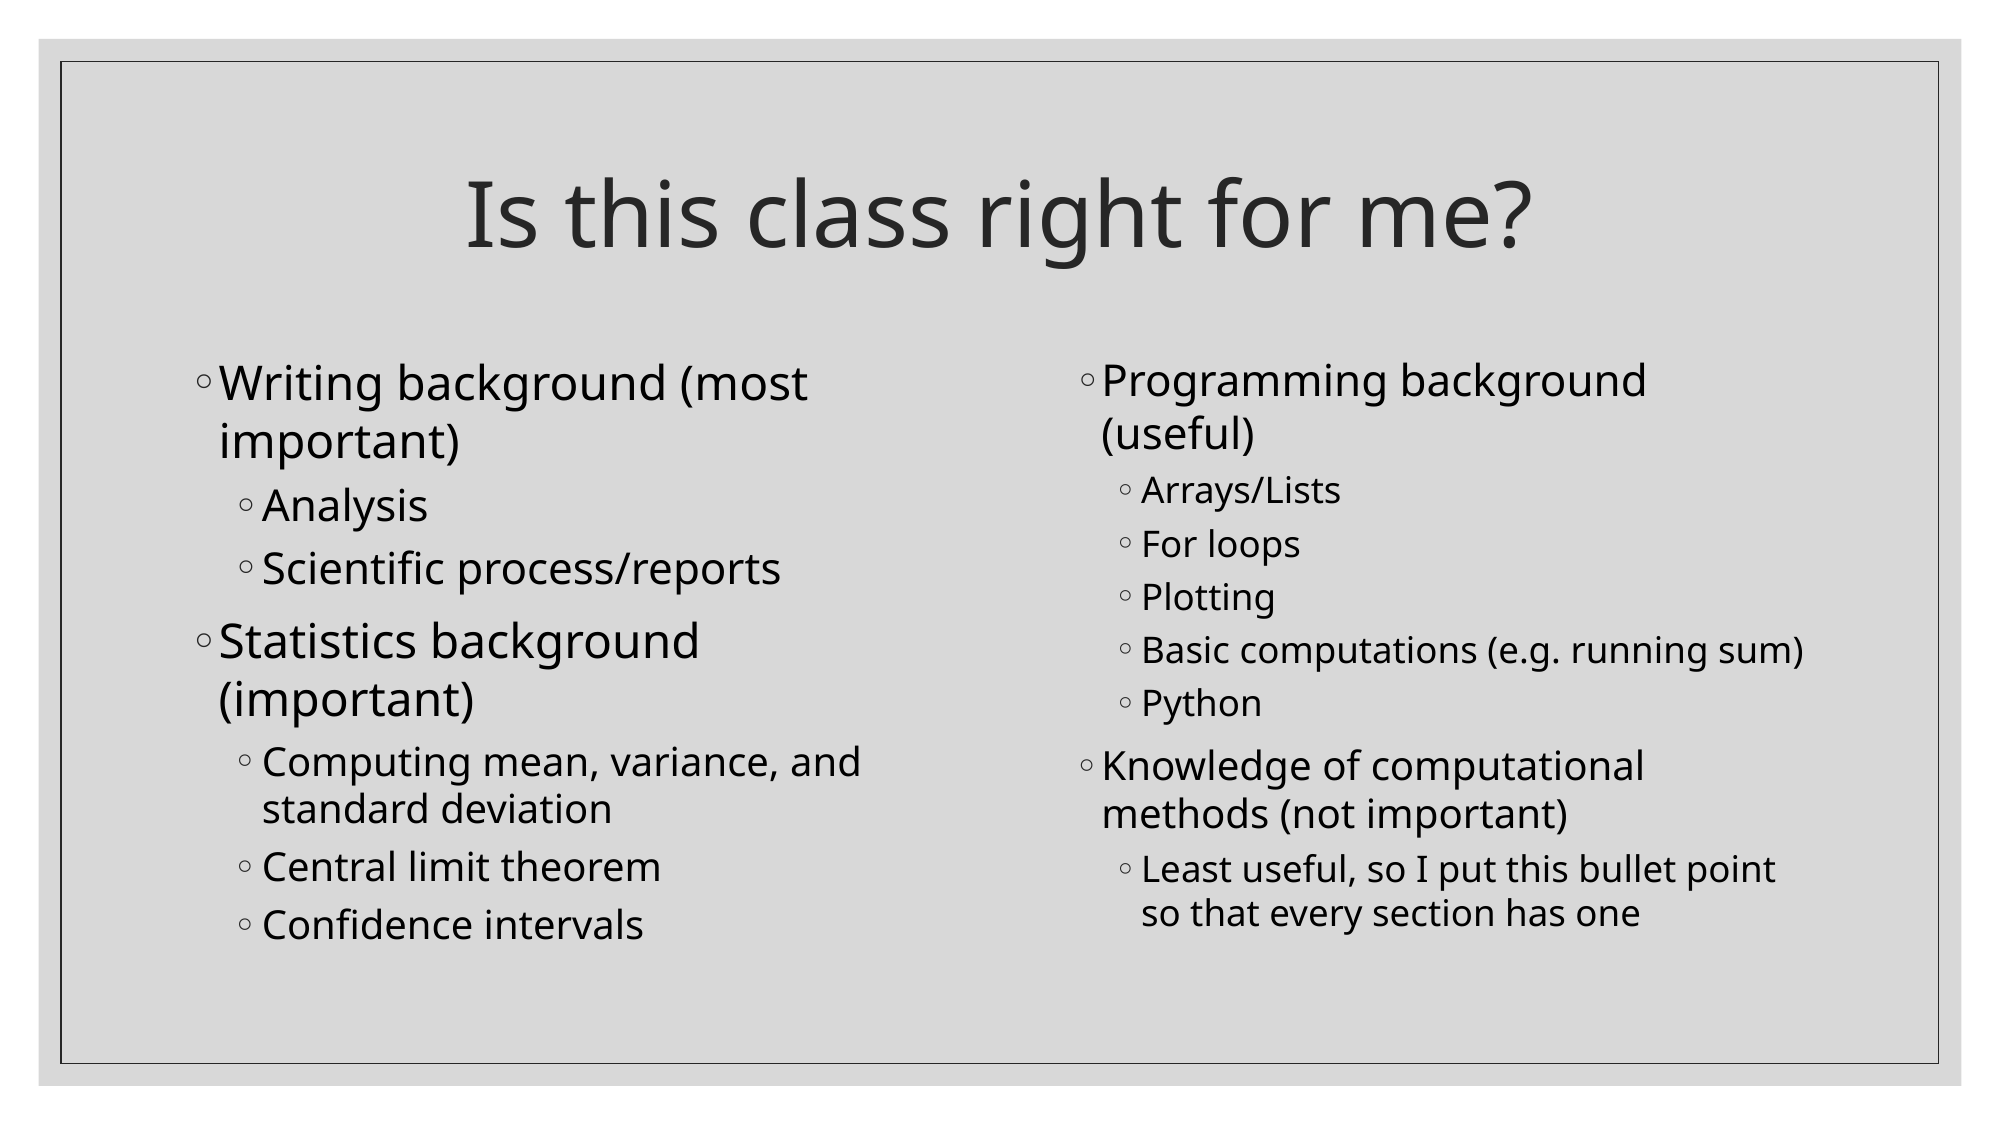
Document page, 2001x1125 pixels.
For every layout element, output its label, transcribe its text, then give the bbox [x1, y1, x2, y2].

list Programming background (useful) Arrays/Lists For loops Plotting Basic computations (e.g. running sum) Python Knowledge of computational methods (not important) Least useful, so I put this bullet point so that every section has one [1059, 345, 1825, 960]
title Is this class right for me? [174, 105, 1825, 331]
list Writing background (most important) Analysis Scientific process/reports Statistics background (important) Computing mean, variance, and standard deviation Central limit theorem Confidence intervals [174, 345, 940, 960]
